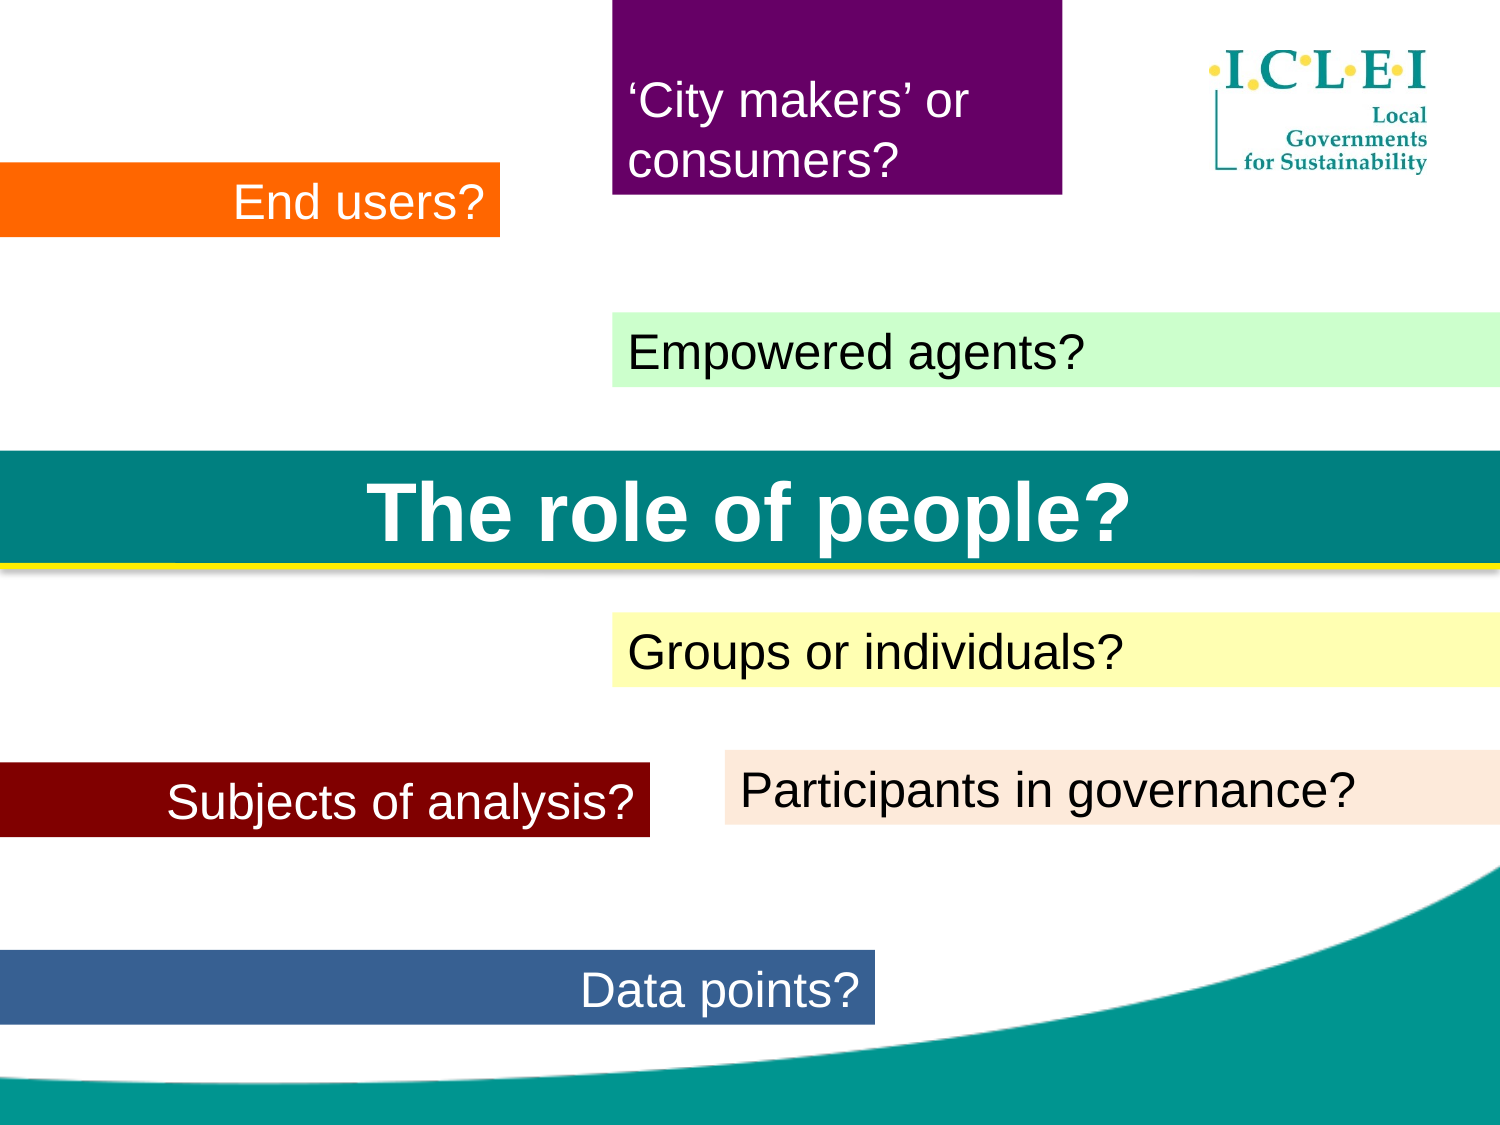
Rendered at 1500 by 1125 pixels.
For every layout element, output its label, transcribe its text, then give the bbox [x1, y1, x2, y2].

picture [1209, 50, 1427, 175]
text_box ‘City makers’ or consumers? [612, 0, 1063, 195]
text_box Groups or individuals? [612, 612, 1500, 688]
text_box Empowered agents? [612, 312, 1500, 388]
text_box End users? [0, 162, 500, 238]
text_box Participants in governance? [724, 749, 1500, 825]
text_box The role of people? [0, 450, 1500, 563]
text_box Data points? [0, 949, 875, 1025]
text_box Subjects of analysis? [0, 762, 650, 838]
picture [0, 837, 1500, 1125]
